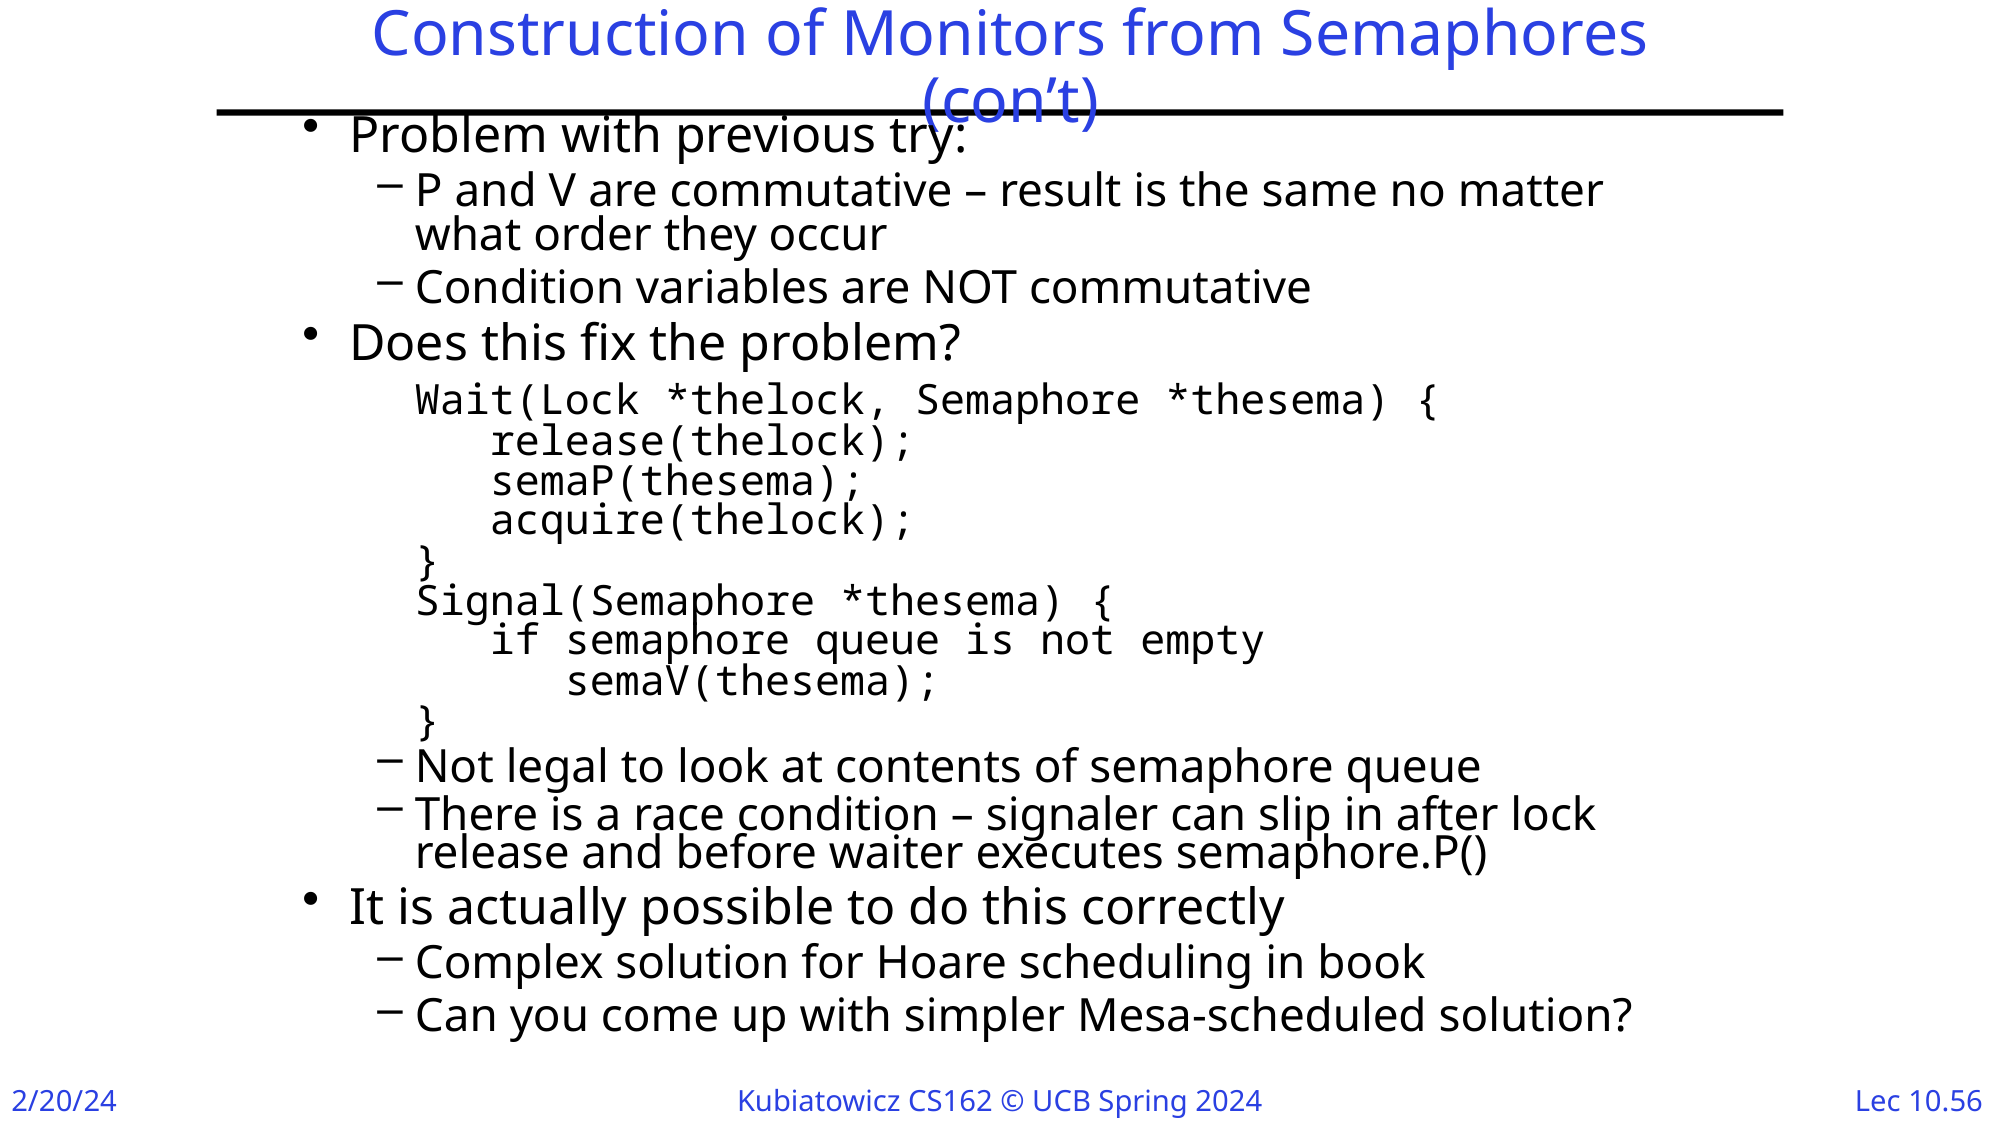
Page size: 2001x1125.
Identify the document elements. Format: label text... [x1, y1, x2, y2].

list Problem with previous try: P and V are commutative – result is the same no matter what order they occur Condition variables are NOT commutative Does this fix the problem? Wait(Lock *thelock, Semaphore *thesema) { release(thelock); semaP(thesema); acquire(thelock); } Signal(Semaphore *thesema) { if semaphore queue is not empty semaV(thesema); } Not legal to look at contents of semaphore queue There is a race condition – signaler can slip in after lock release and before waiter executes semaphore.P() It is actually possible to do this correctly Complex solution for Hoare scheduling in book Can you come up with simpler Mesa-scheduled solution? [287, 106, 1713, 1119]
title Construction of Monitors from Semaphores (con’t) [271, 24, 1750, 113]
